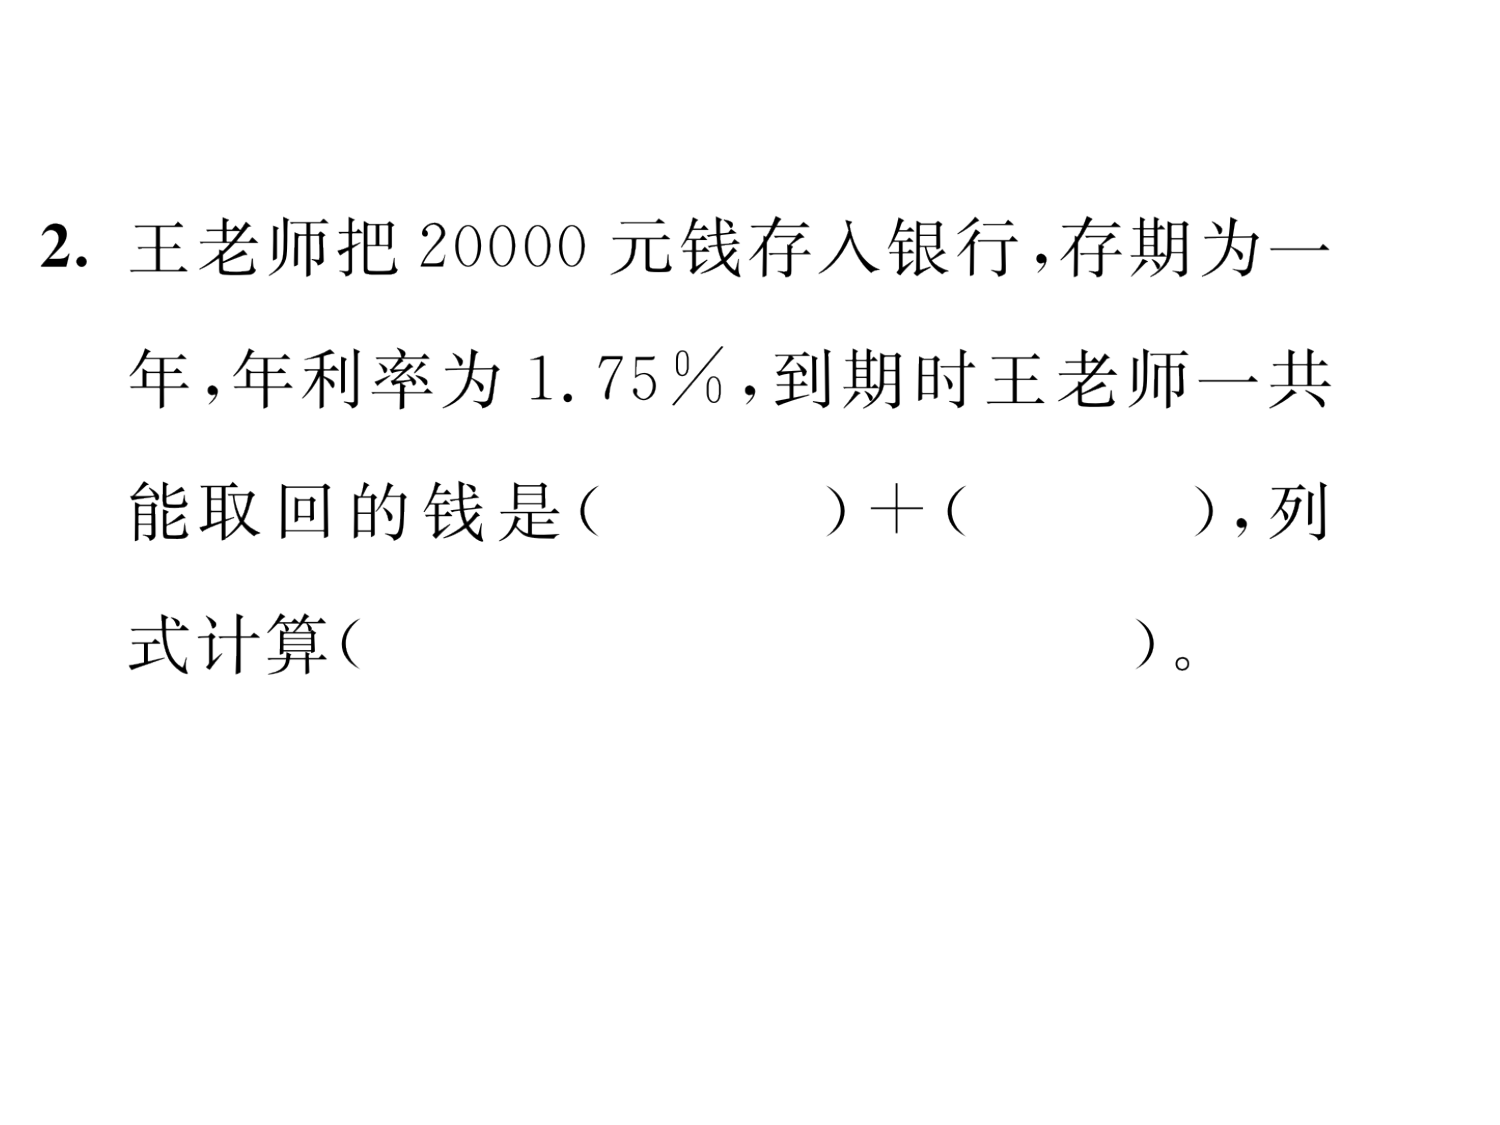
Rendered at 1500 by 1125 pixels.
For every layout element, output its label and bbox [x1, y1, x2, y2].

picture [35, 177, 1453, 708]
